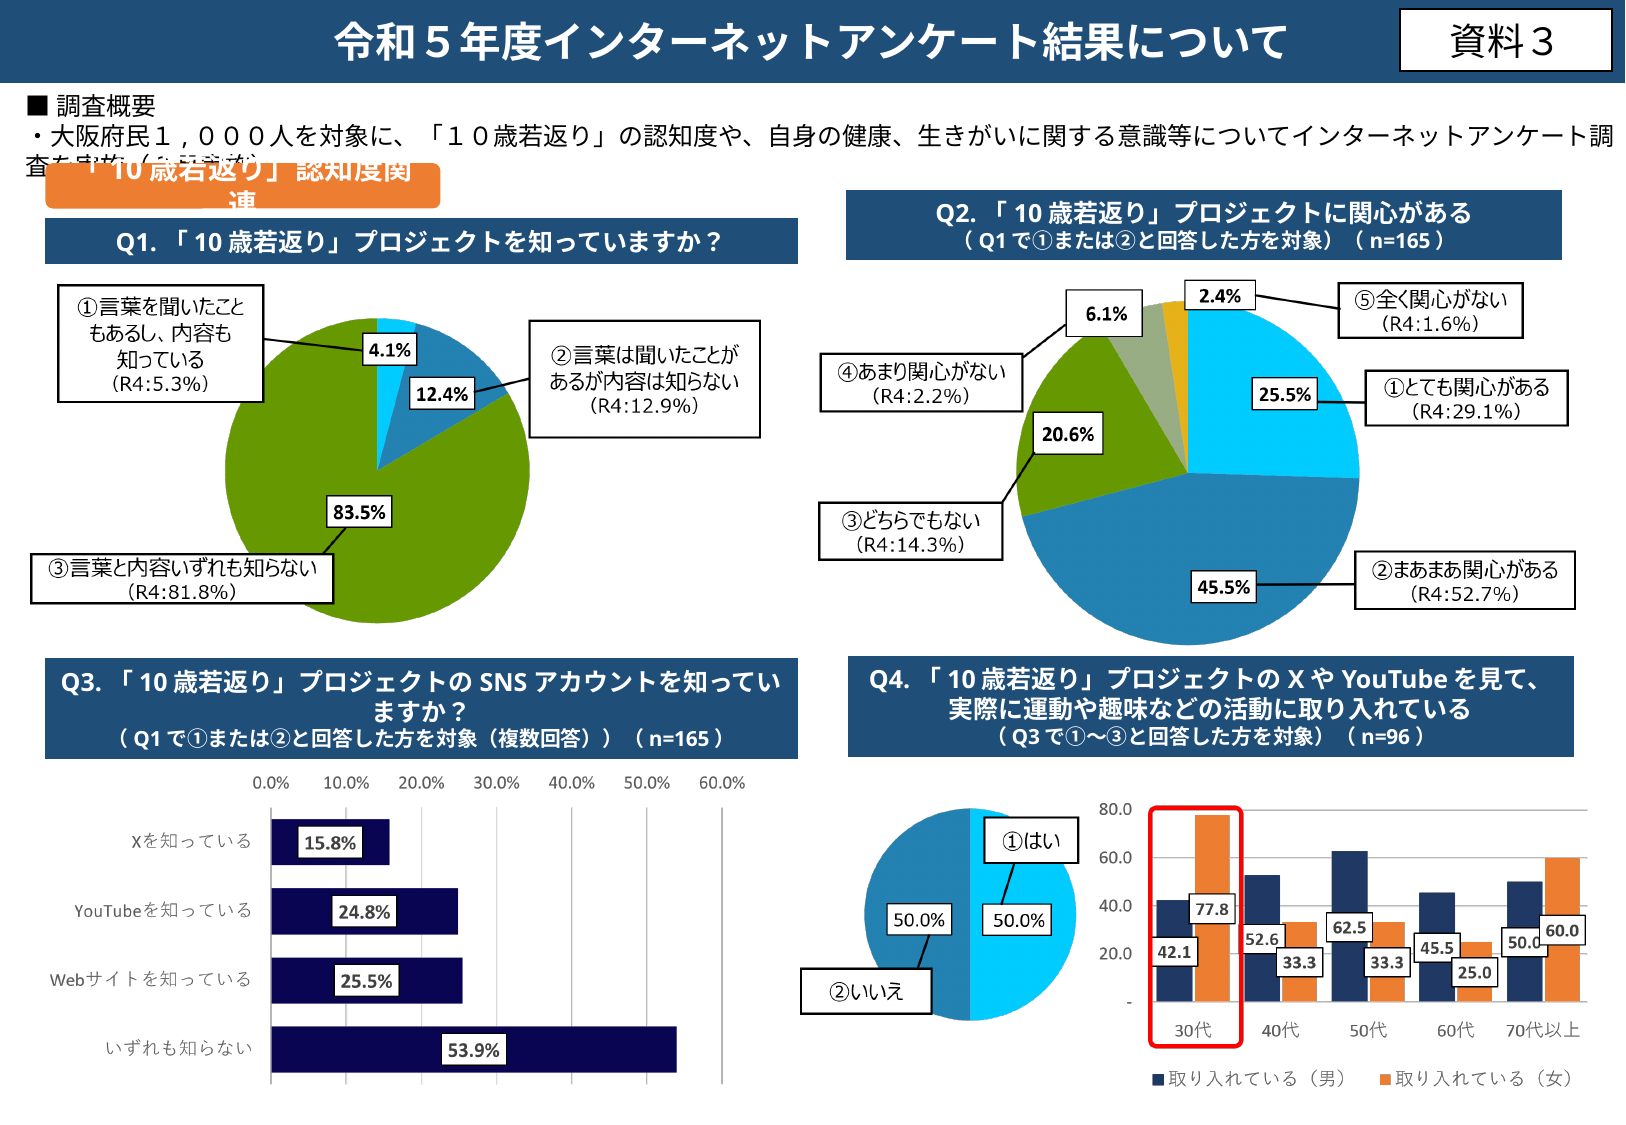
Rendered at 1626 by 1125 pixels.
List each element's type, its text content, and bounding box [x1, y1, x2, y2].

text_box Q2.「10歳若返り」プロジェクトに関心がある （Q1で①または②と回答した方を対象）（n=165） [846, 190, 1562, 260]
picture [818, 274, 1576, 672]
text_box 「10歳若返り」認知度関連 [44, 162, 442, 210]
text_box Q3.「10歳若返り」プロジェクトのSNSアカウントを知っていますか？ （Q1で①または②と回答した方を対象（複数回答））（n=165） [45, 658, 798, 752]
text_box Q4.「10歳若返り」プロジェクトのXやYouTubeを見て、 実際に運動や趣味などの活動に取り入れている （Q3で①～③と回答した方を対象）（n=96） [848, 672, 1574, 752]
text_box 令和５年度インターネットアンケート結果について [0, 0, 1625, 84]
picture [30, 716, 1610, 1125]
text_box ■調査概要 ・大阪府民１,０００人を対象に、「１０歳若返り」の認知度や、自身の健康、生きがいに関する意識等についてインターネットアンケート調査を実施（３月実施） [10, 83, 1625, 188]
text_box 資料３ [1399, 8, 1613, 72]
text_box Q1.「10歳若返り」プロジェクトを知っていますか？ [45, 218, 798, 264]
picture [30, 284, 761, 648]
